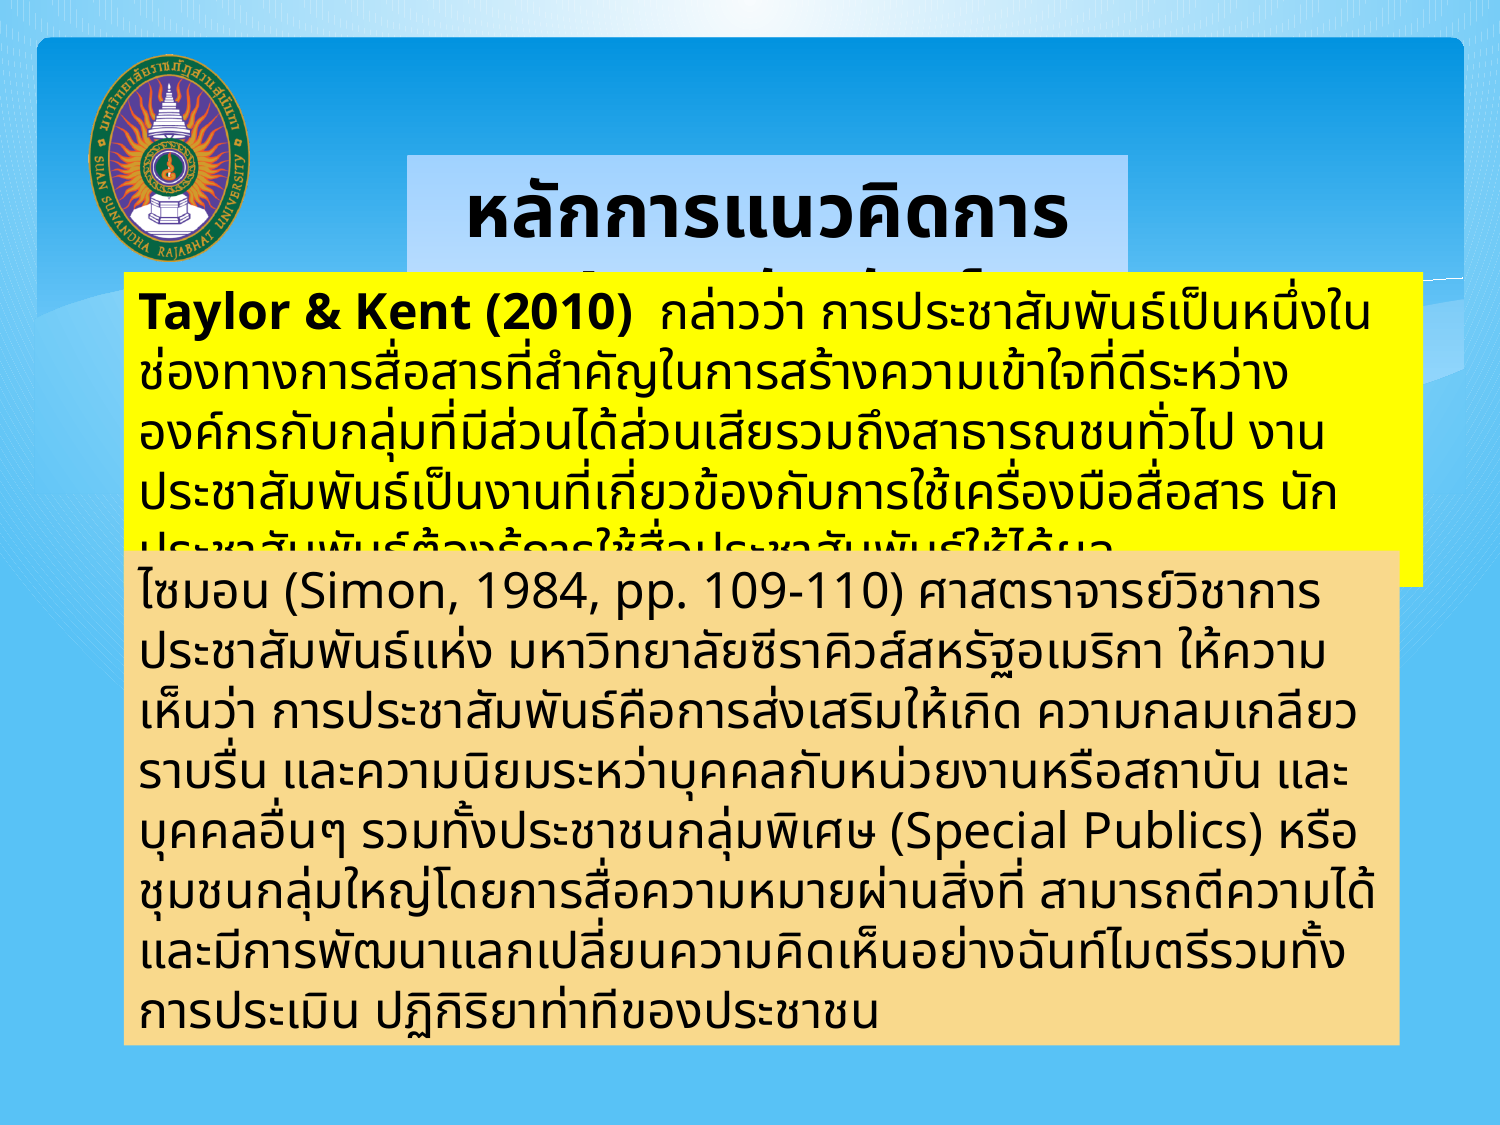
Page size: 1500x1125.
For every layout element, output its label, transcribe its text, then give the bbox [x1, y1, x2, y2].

text_box ไซมอน (Simon, 1984, pp. 109-110) ศาสตราจารย์วิชาการประชาสัมพันธ์แห่ง มหาวิทยาลัยซีราคิวส์สหรัฐอเมริกา ให้ความเห็นว่า การประชาสัมพันธ์คือการส่งเสริมให้เกิด ความกลมเกลียวราบรื่น และความนิยมระหว่าบุคคลกับหน่วยงานหรือสถาบัน และบุคคลอื่นๆ รวมทั้งประชาชนกลุ่มพิเศษ (Special Publics) หรือชุมชนกลุ่มใหญ่โดยการสื่อความหมายผ่านสิ่งที่ สามารถตีความได้และมีการพัฒนาแลกเปลี่ยนความคิดเห็นอย่างฉันท์ไมตรีรวมทั้งการประเมิน ปฏิกิริยาท่าทีของประชาชน [123, 550, 1400, 1046]
text_box Taylor & Kent (2010) กล่าวว่า การประชาสัมพันธ์เป็นหนึ่งในช่องทางการสื่อสารที่สำคัญในการสร้างความเข้าใจที่ดีระหว่างองค์กรกับกลุ่มที่มีส่วนได้ส่วนเสียรวมถึงสาธารณชนทั่วไป งานประชาสัมพันธ์เป็นงานที่เกี่ยวข้องกับการใช้เครื่องมือสื่อสาร นักประชาสัมพันธ์ต้องรู้การใช้สื่อประชาสัมพันธ์ให้ได้ผล [123, 272, 1424, 587]
picture [88, 55, 250, 262]
text_box หลักการแนวคิดการประชาสัมพันธ์ [407, 155, 1128, 272]
